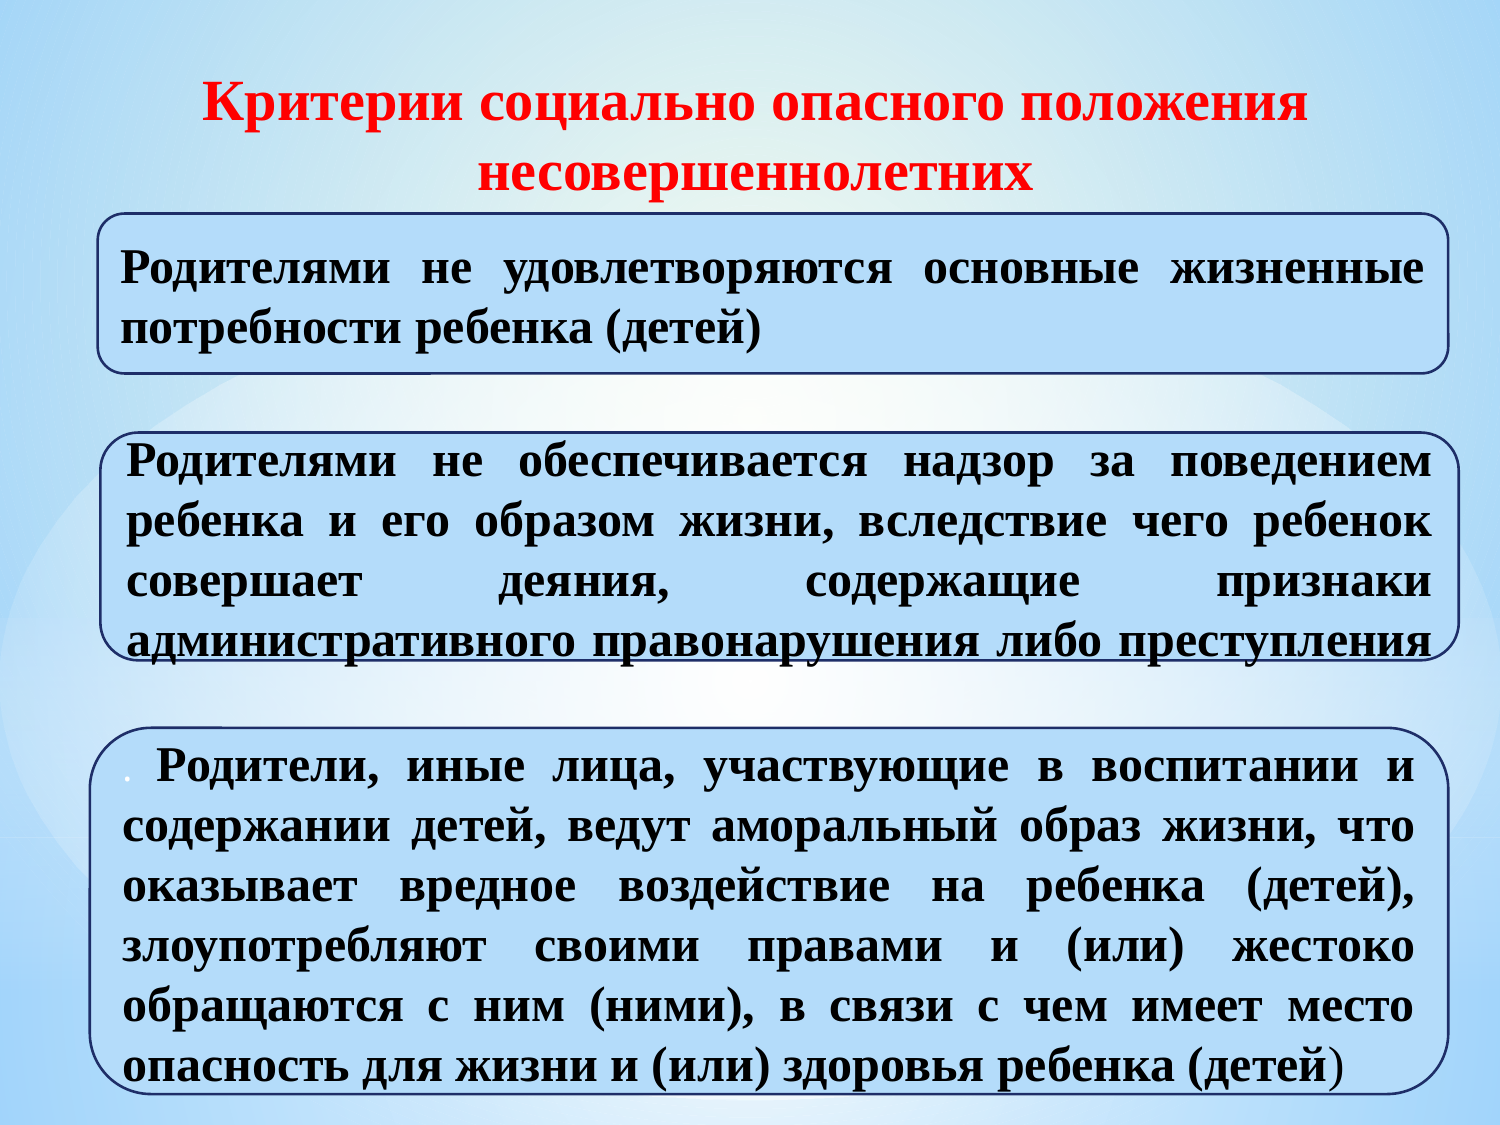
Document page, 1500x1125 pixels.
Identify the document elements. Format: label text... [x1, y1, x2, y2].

text_box Родителями не обеспечивается надзор за поведением ребенка и его образом жизни, вследствие чего ребенок совершает деяния, содержащие признаки административного правонарушения либо преступления [99, 431, 1461, 662]
text_box . Родители, иные лица, участвующие в воспитании и содержании детей, ведут аморальный образ жизни, что оказывает вредное воздействие на ребенка (детей), злоупотребляют своими правами и (или) жестоко обращаются с ним (ними), в связи с чем имеет место опасность для жизни и (или) здоровья ребенка (детей) [88, 726, 1450, 1096]
text_box Критерии социально опасного положения несовершеннолетних [53, 54, 1459, 210]
text_box Родителями не удовлетворяются основные жизненные потребности ребенка (детей) [96, 212, 1450, 375]
